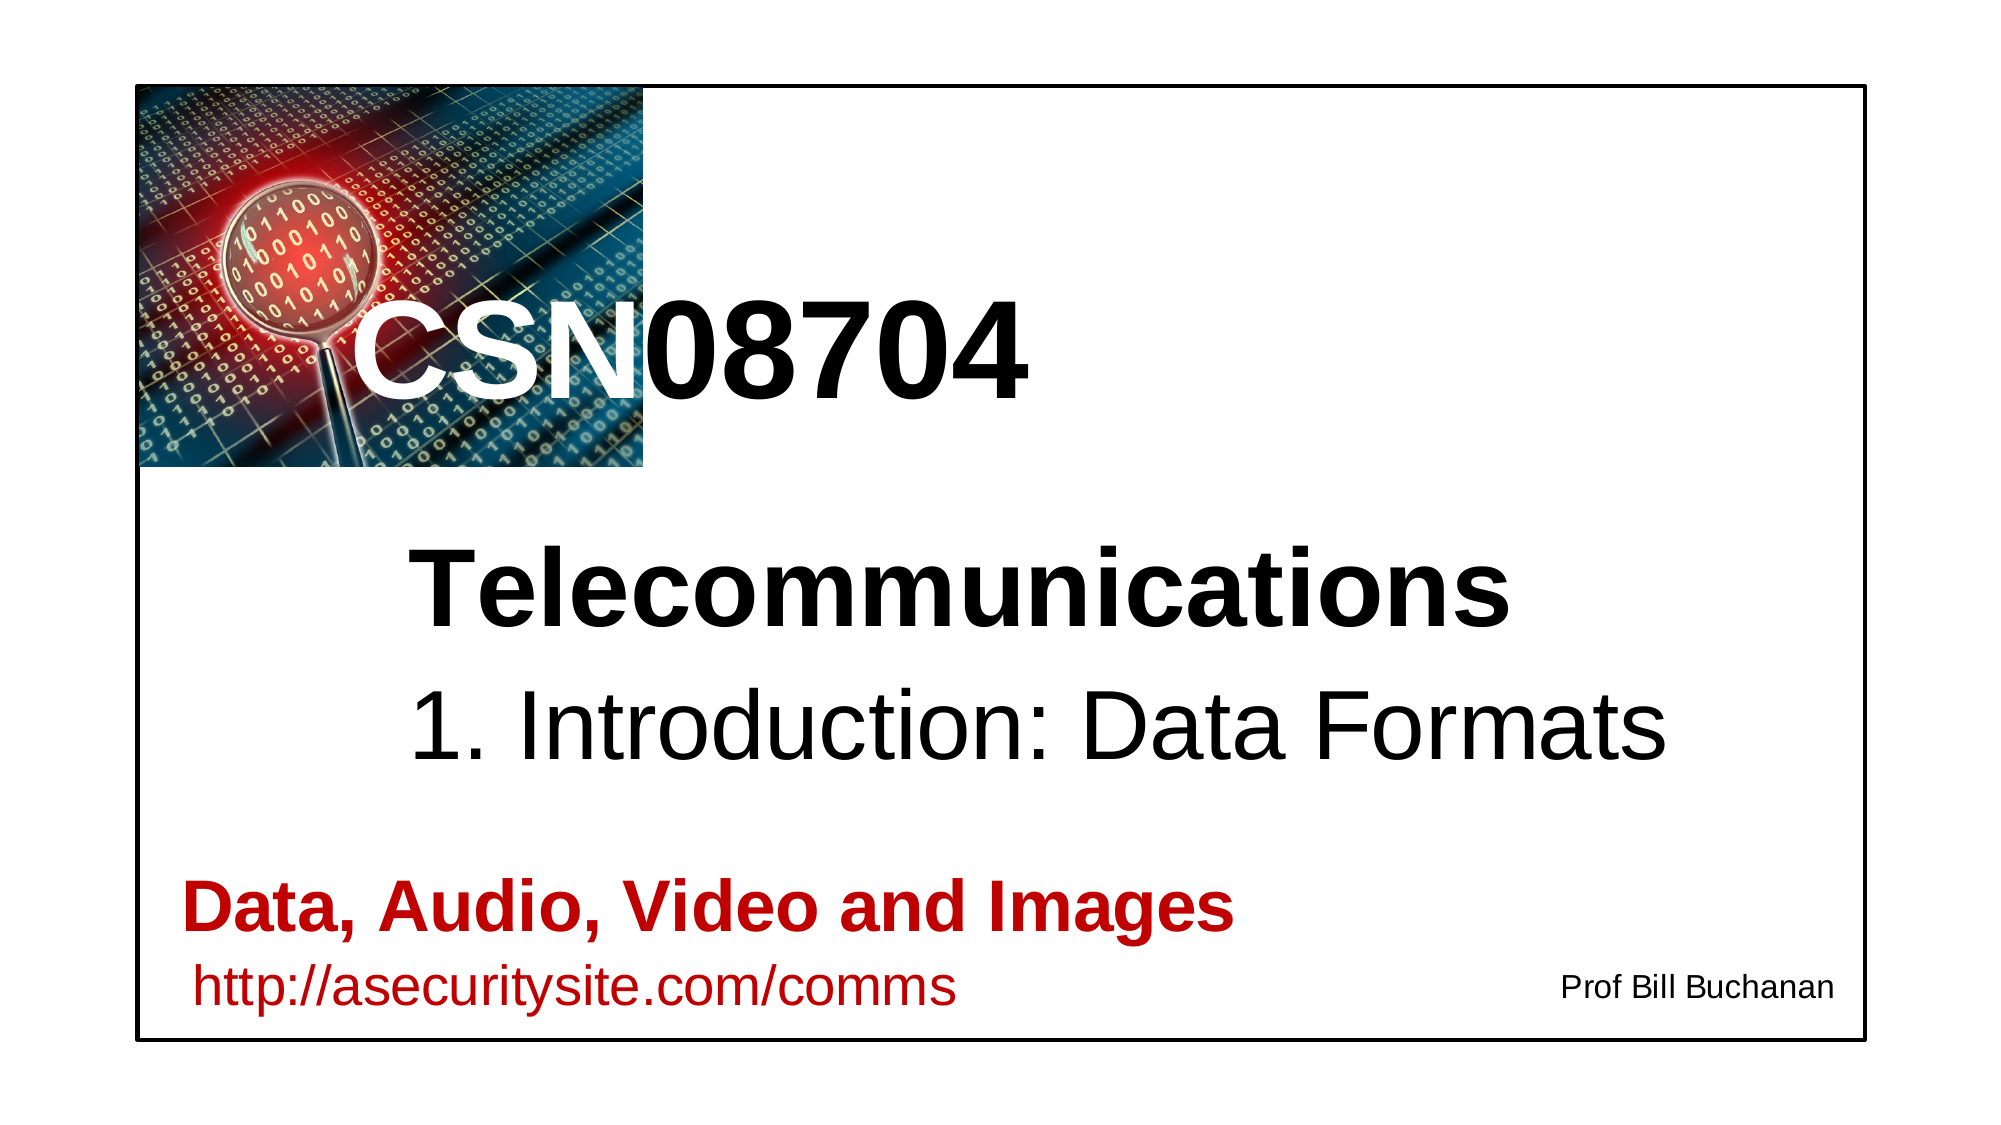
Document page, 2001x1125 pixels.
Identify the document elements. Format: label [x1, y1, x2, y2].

picture [132, 80, 1868, 1045]
